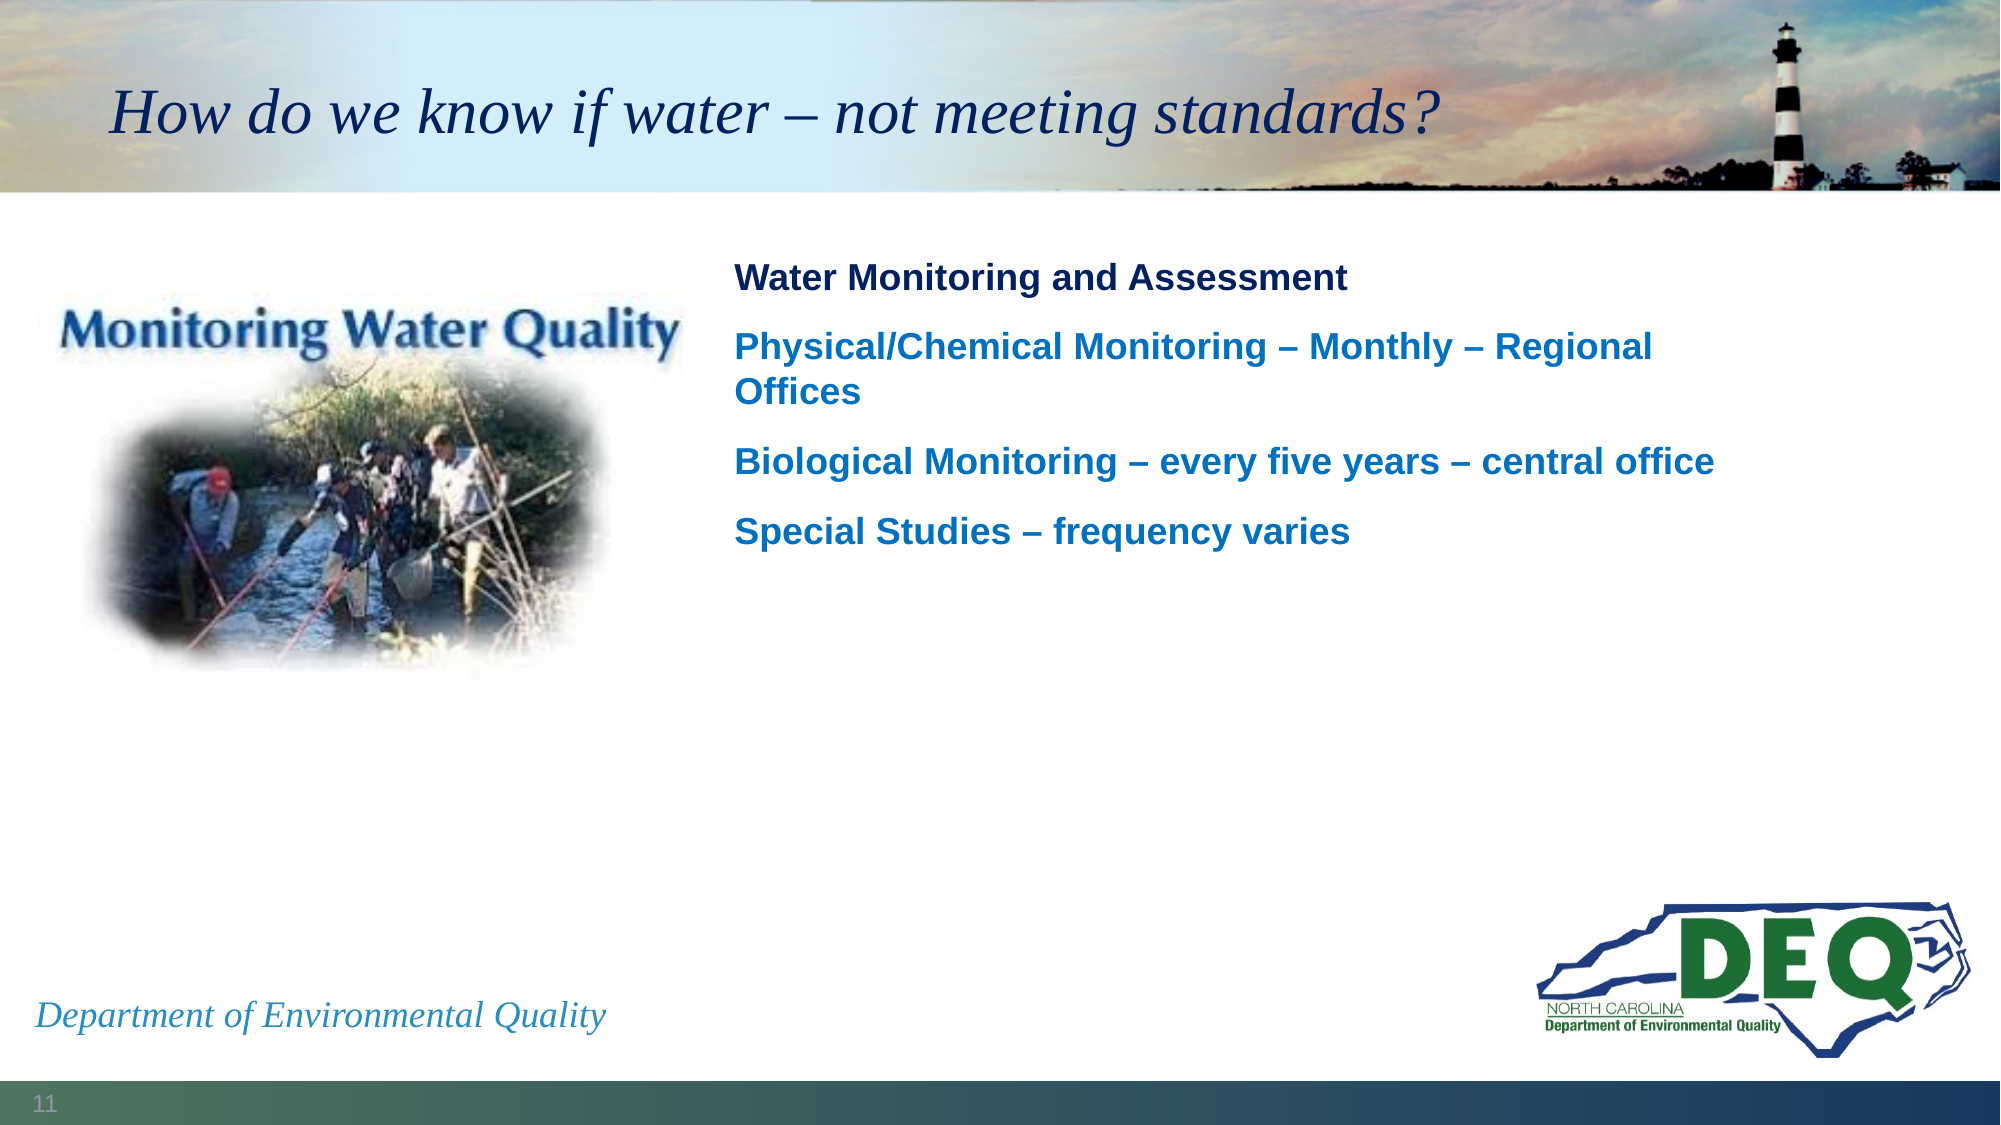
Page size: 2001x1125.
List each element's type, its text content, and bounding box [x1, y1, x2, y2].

picture [38, 292, 690, 680]
title How do we know if water – not meeting standards? [94, 37, 1499, 189]
picture [0, 0, 2000, 219]
text_box Department of Environmental Quality [20, 984, 636, 1046]
slide_number 11 [17, 1091, 468, 1114]
text_box Water Monitoring and Assessment Physical/Chemical Monitoring – Monthly – Regional Offices Biological Monitoring – every five years – central office Special Studies – frequency varies [719, 245, 1798, 710]
picture [1536, 902, 1971, 1058]
